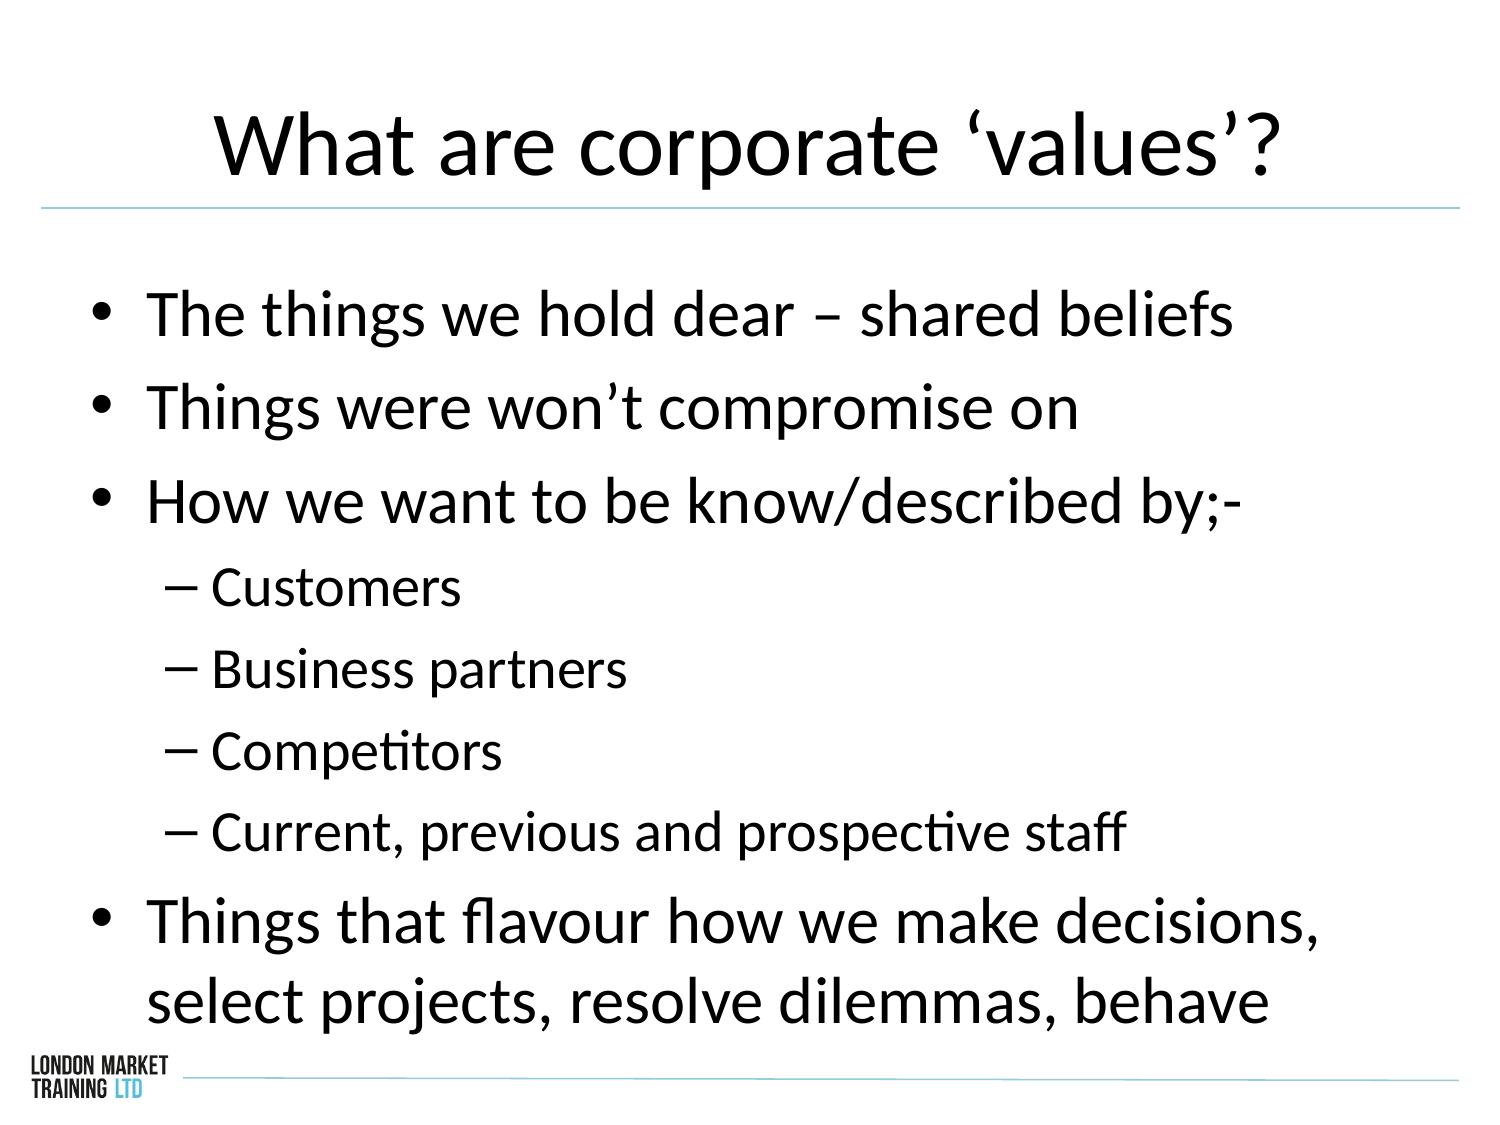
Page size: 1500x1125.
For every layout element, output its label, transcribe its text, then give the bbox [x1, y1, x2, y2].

list The things we hold dear – shared beliefs Things were won’t compromise on How we want to be know/described by;- Customers Business partners Competitors Current, previous and prospective staff Things that flavour how we make decisions, select projects, resolve dilemmas, behave [75, 262, 1425, 1005]
picture [26, 1051, 174, 1103]
title What are corporate ‘values’? [75, 45, 1425, 233]
